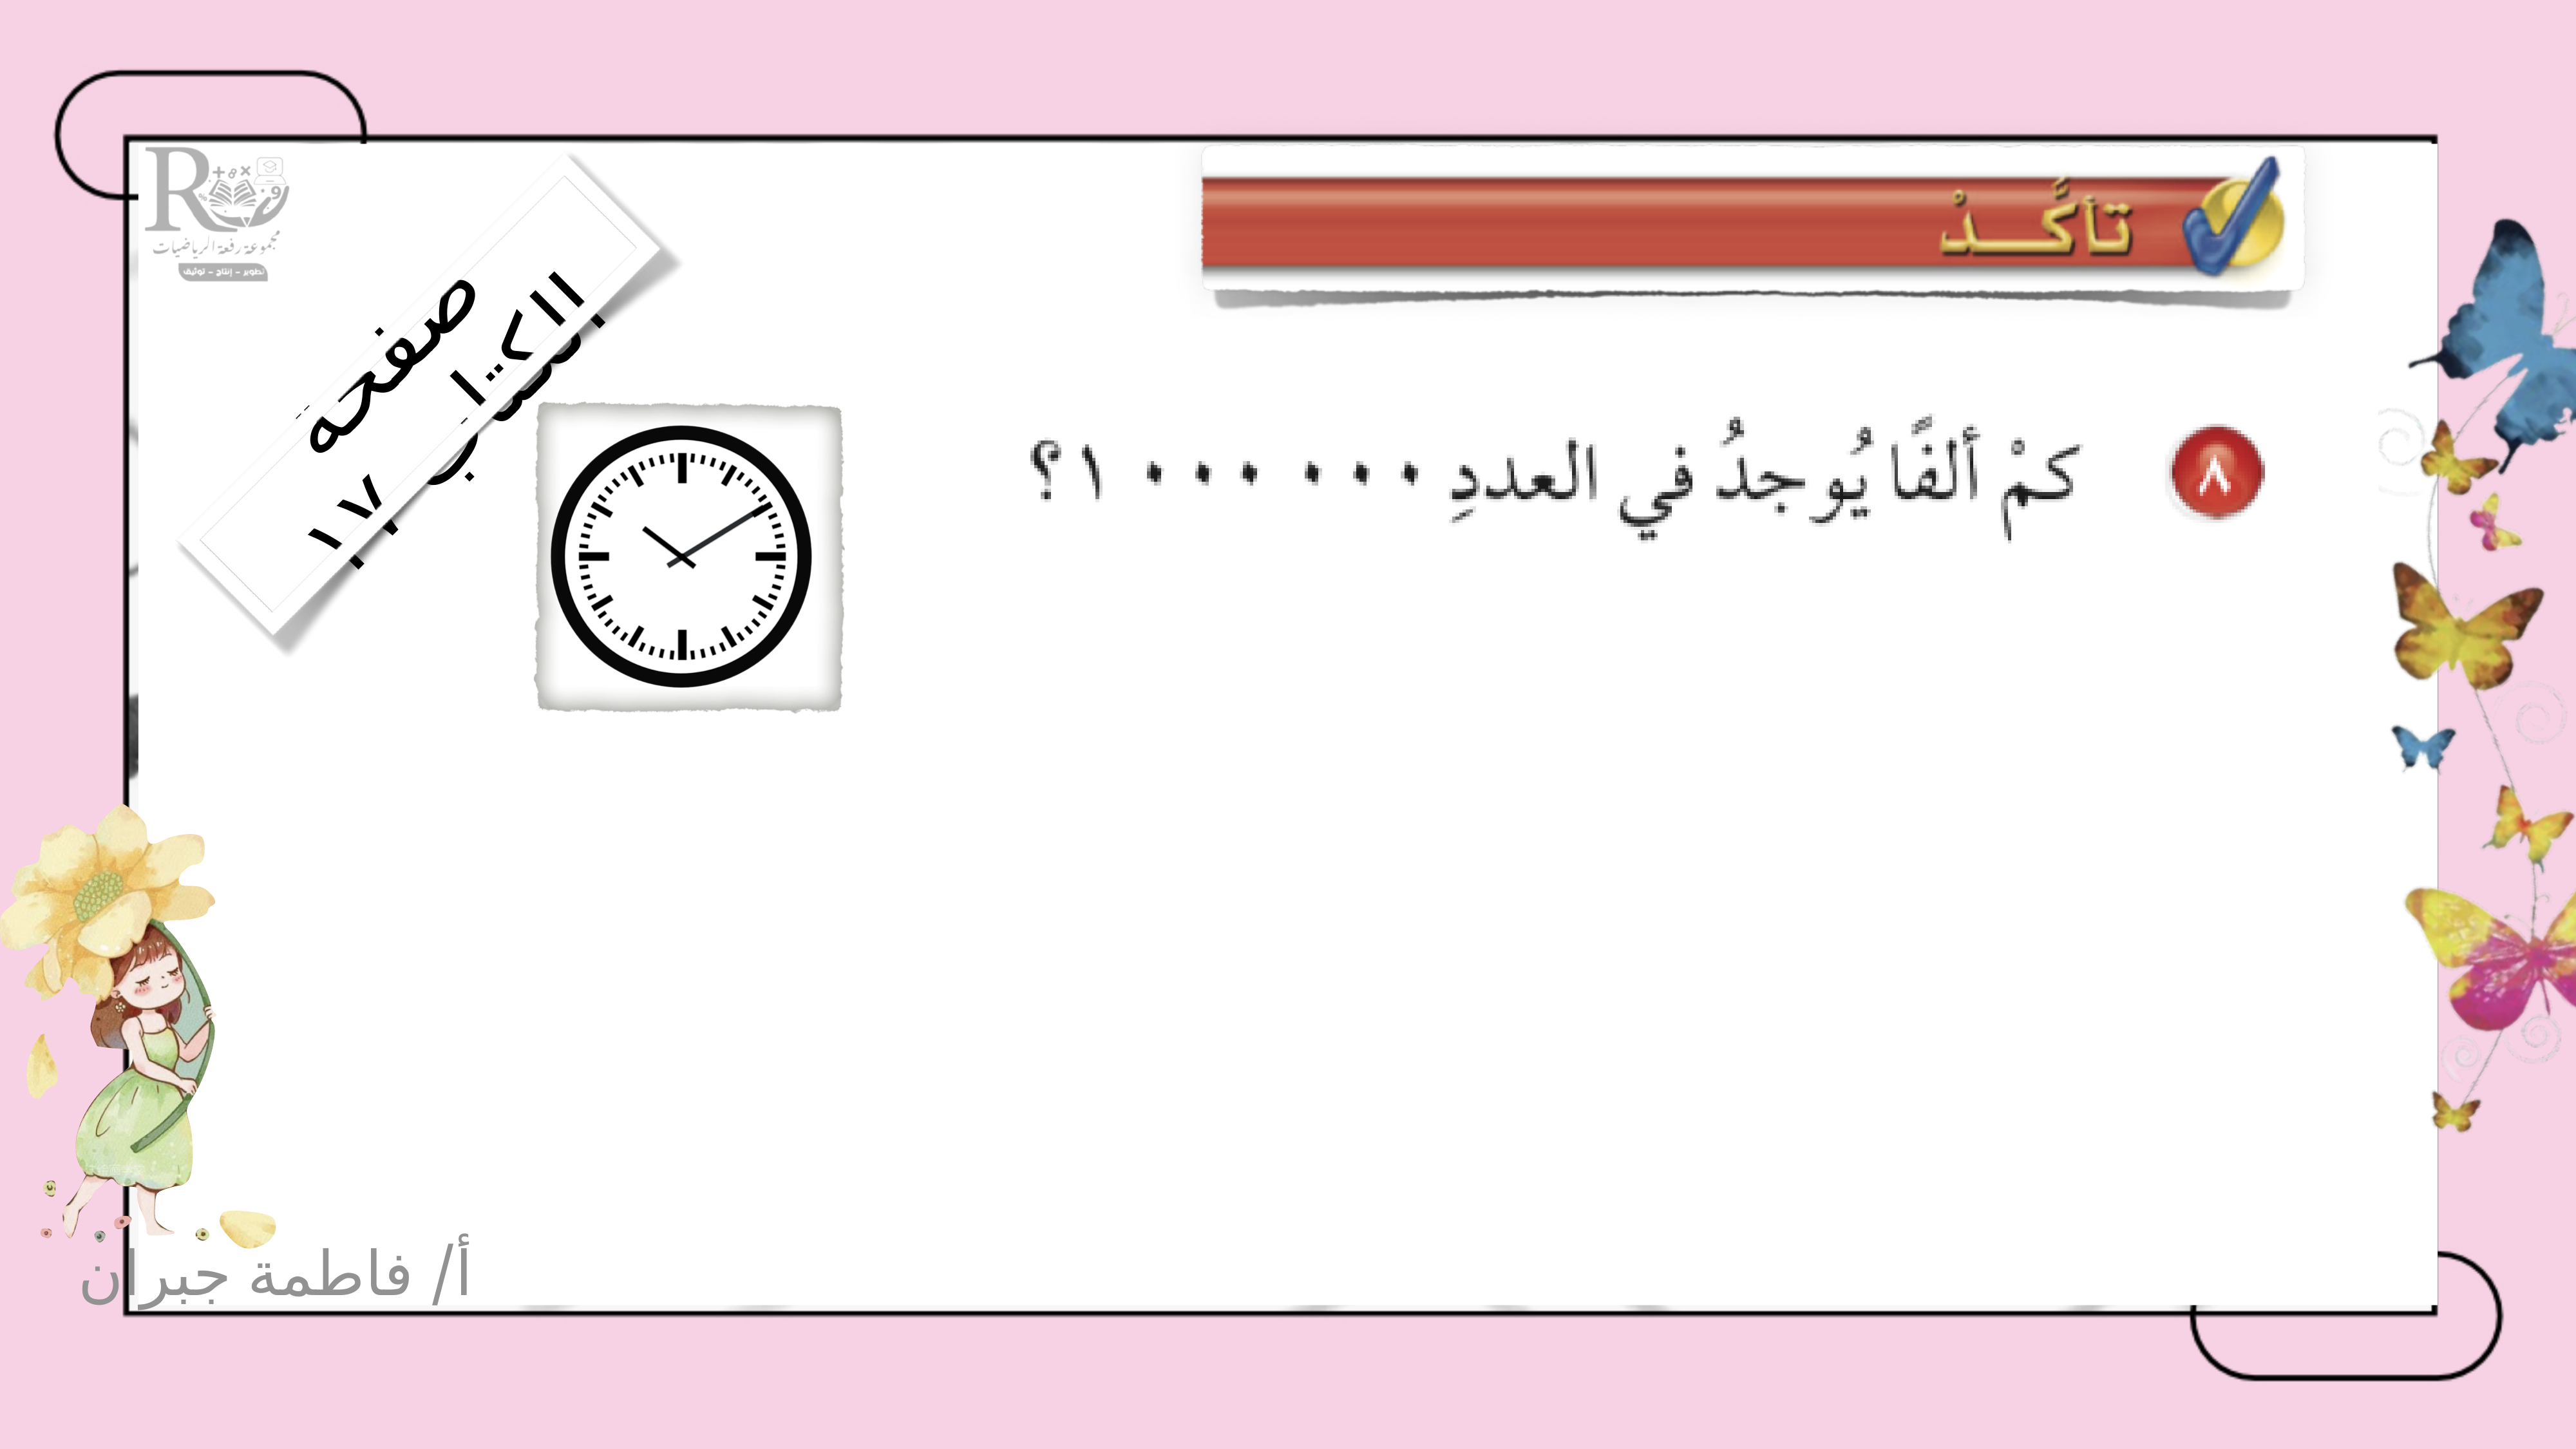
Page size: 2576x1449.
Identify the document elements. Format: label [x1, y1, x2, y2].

picture [927, 329, 2576, 1036]
picture [529, 400, 847, 715]
picture [1168, 108, 2338, 328]
text_box [147, 319, 712, 488]
picture [137, 145, 303, 290]
text_box [0, 0, 2576, 1449]
picture [0, 803, 276, 1249]
